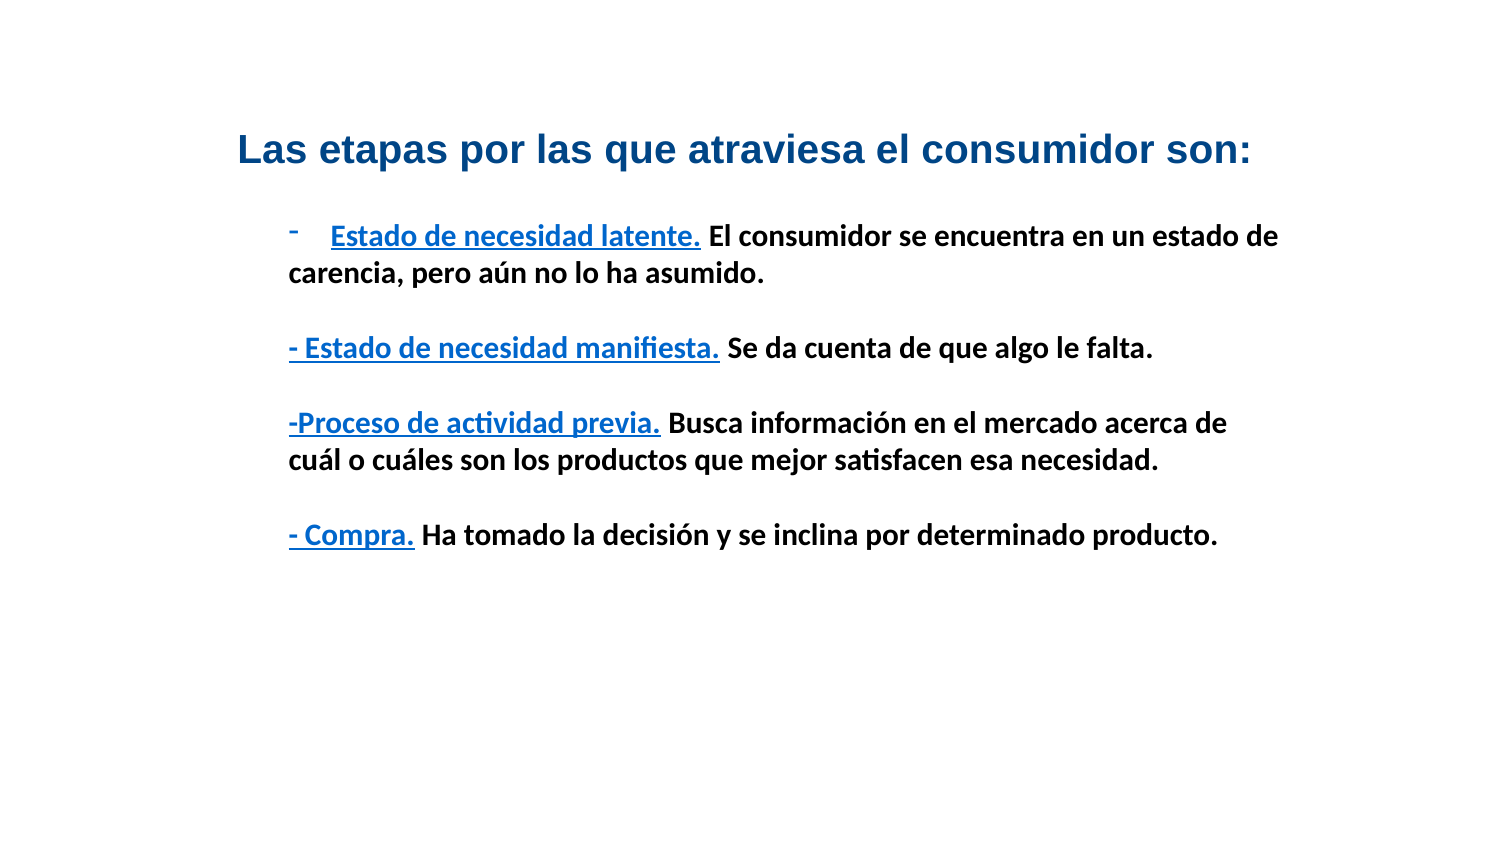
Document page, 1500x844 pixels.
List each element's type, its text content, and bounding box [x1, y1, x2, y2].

text_box Estado de necesidad latente. El consumidor se encuentra en un estado de carencia, pero aún no lo ha asumido. - Estado de necesidad manifiesta. Se da cuenta de que algo le falta. -Proceso de actividad previa. Busca información en el mercado acerca de cuál o cuáles son los productos que mejor satisfacen esa necesidad. - Compra. Ha tomado la decisión y se inclina por determinado producto. [277, 209, 1261, 771]
text_box Las etapas por las que atraviesa el consumidor son: [293, 117, 1198, 209]
